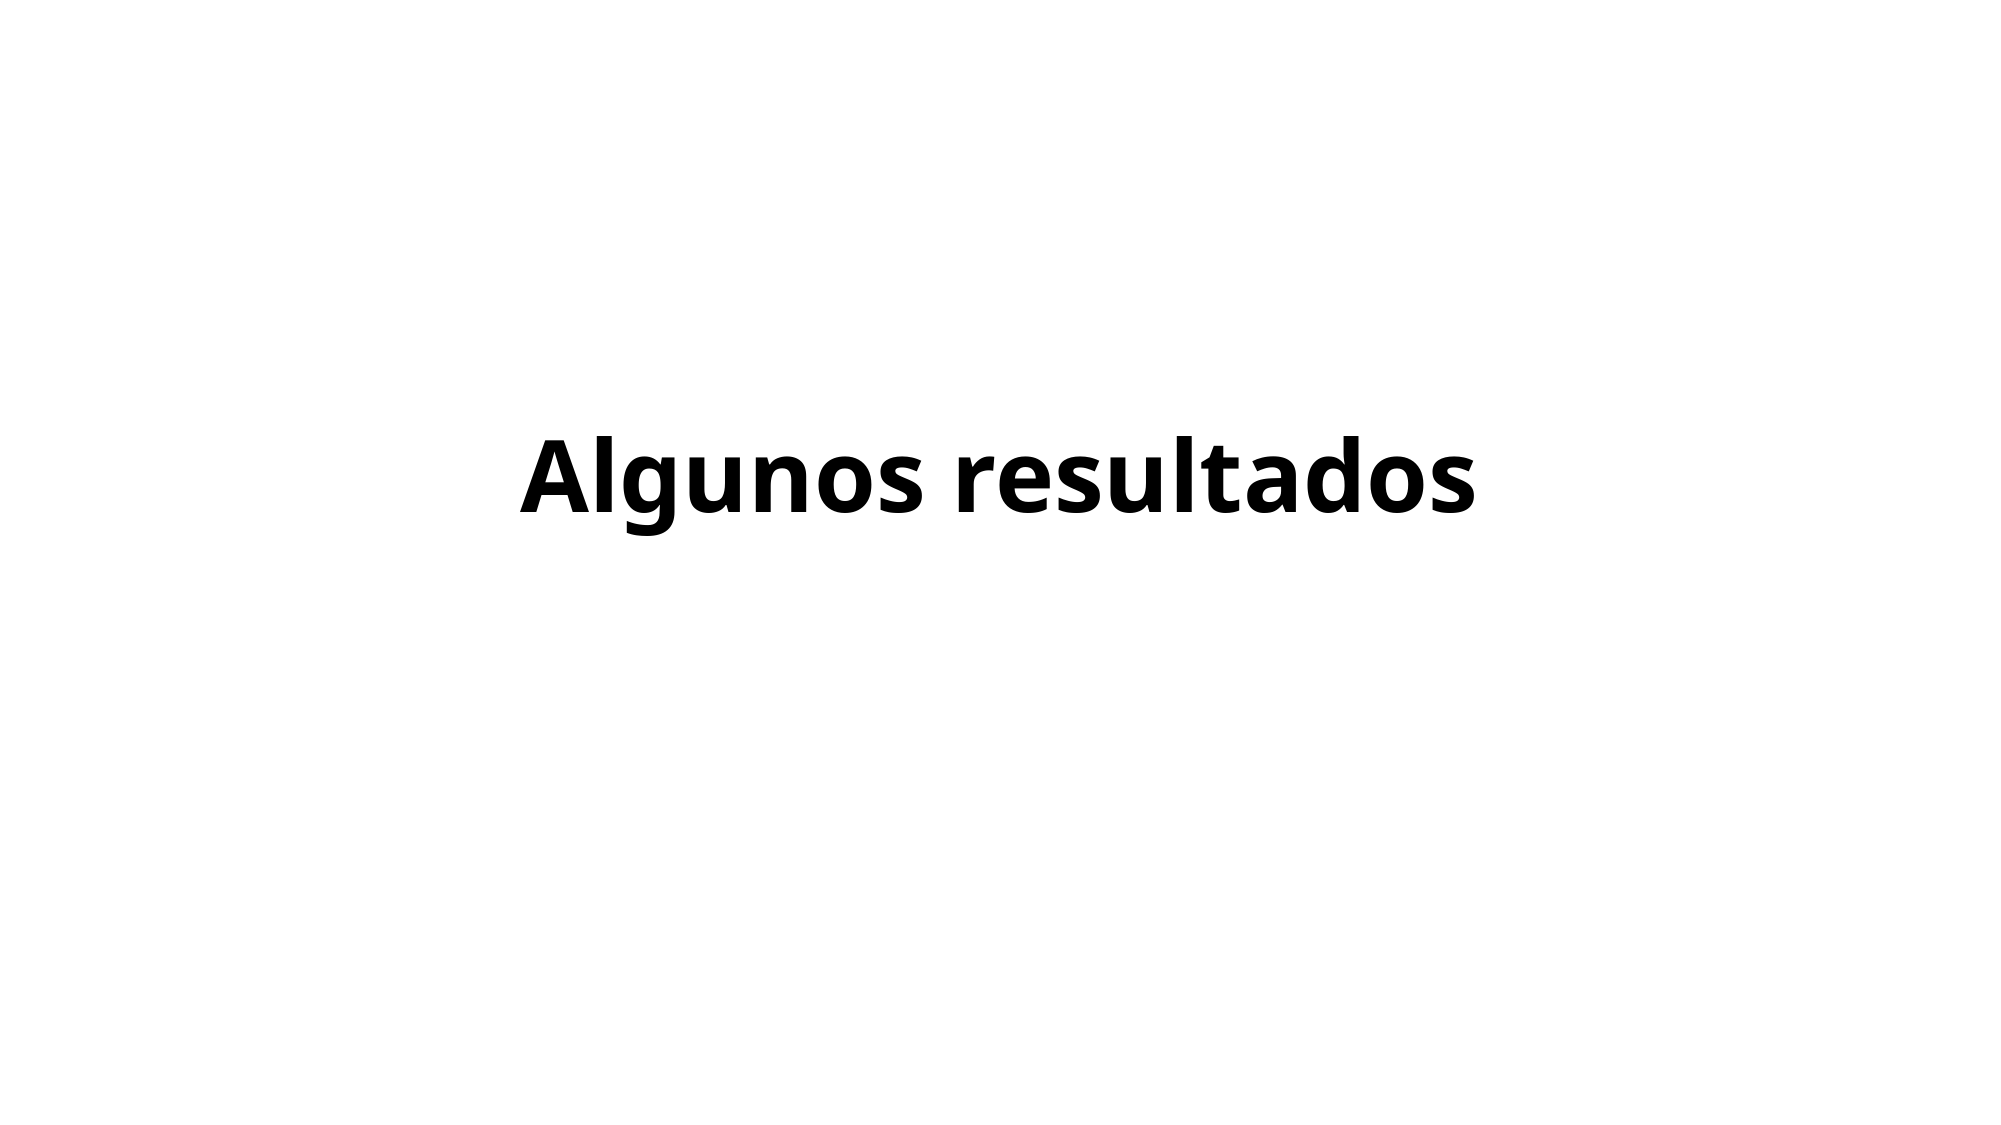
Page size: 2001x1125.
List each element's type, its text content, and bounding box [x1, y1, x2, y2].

list Algunos resultados [137, 418, 1863, 1014]
